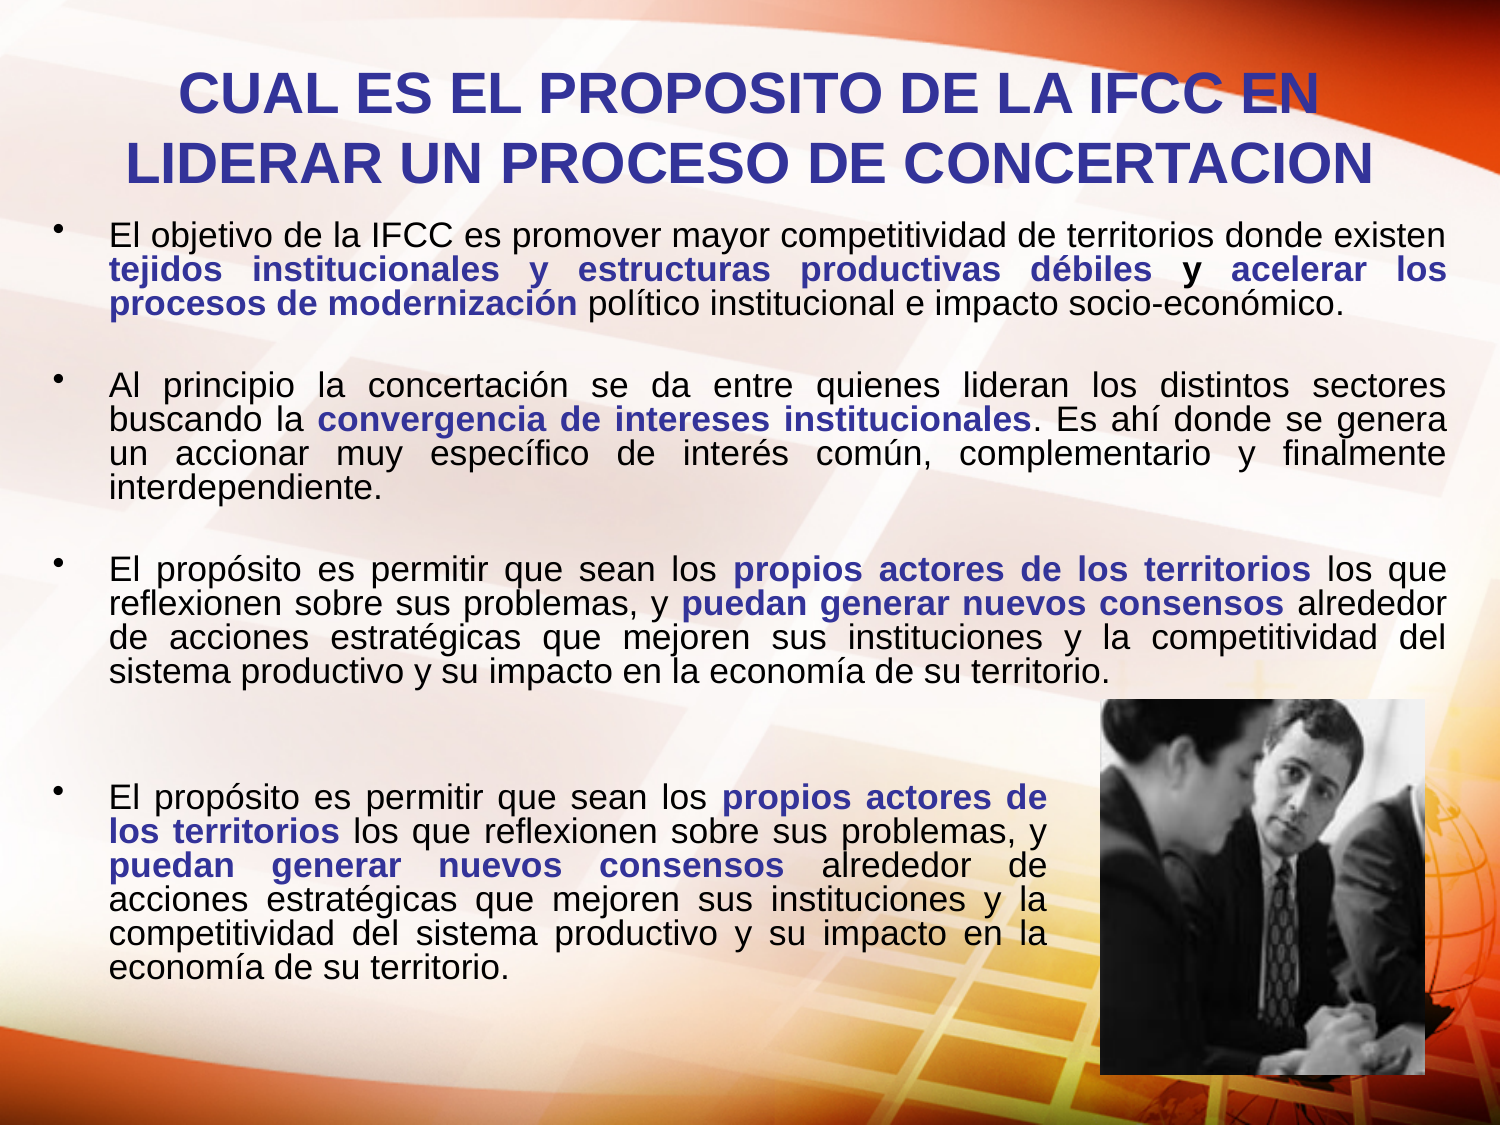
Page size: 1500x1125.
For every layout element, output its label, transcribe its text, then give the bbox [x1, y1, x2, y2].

title CUAL ES EL PROPOSITO DE LA IFCC EN LIDERAR UN PROCESO DE CONCERTACION [37, 24, 1463, 212]
text_box El propósito es permitir que sean los propios actores de los territorios los que reflexionen sobre sus problemas, y puedan generar nuevos consensos alrededor de acciones estratégicas que mejoren sus instituciones y la competitividad del sistema productivo y su impacto en la economía de su territorio. [37, 774, 1063, 1038]
picture [0, 0, 1500, 1125]
list El objetivo de la IFCC es promover mayor competitividad de territorios donde existen tejidos institucionales y estructuras productivas débiles y acelerar los procesos de modernización político institucional e impacto socio-económico. Al principio la concertación se da entre quienes lideran los distintos sectores buscando la convergencia de intereses institucionales. Es ahí donde se genera un accionar muy específico de interés común, complementario y finalmente interdependiente. El propósito es permitir que sean los propios actores de los territorios los que reflexionen sobre sus problemas, y puedan generar nuevos consensos alrededor de acciones estratégicas que mejoren sus instituciones y la competitividad del sistema productivo y su impacto en la economía de su territorio. [37, 212, 1463, 726]
